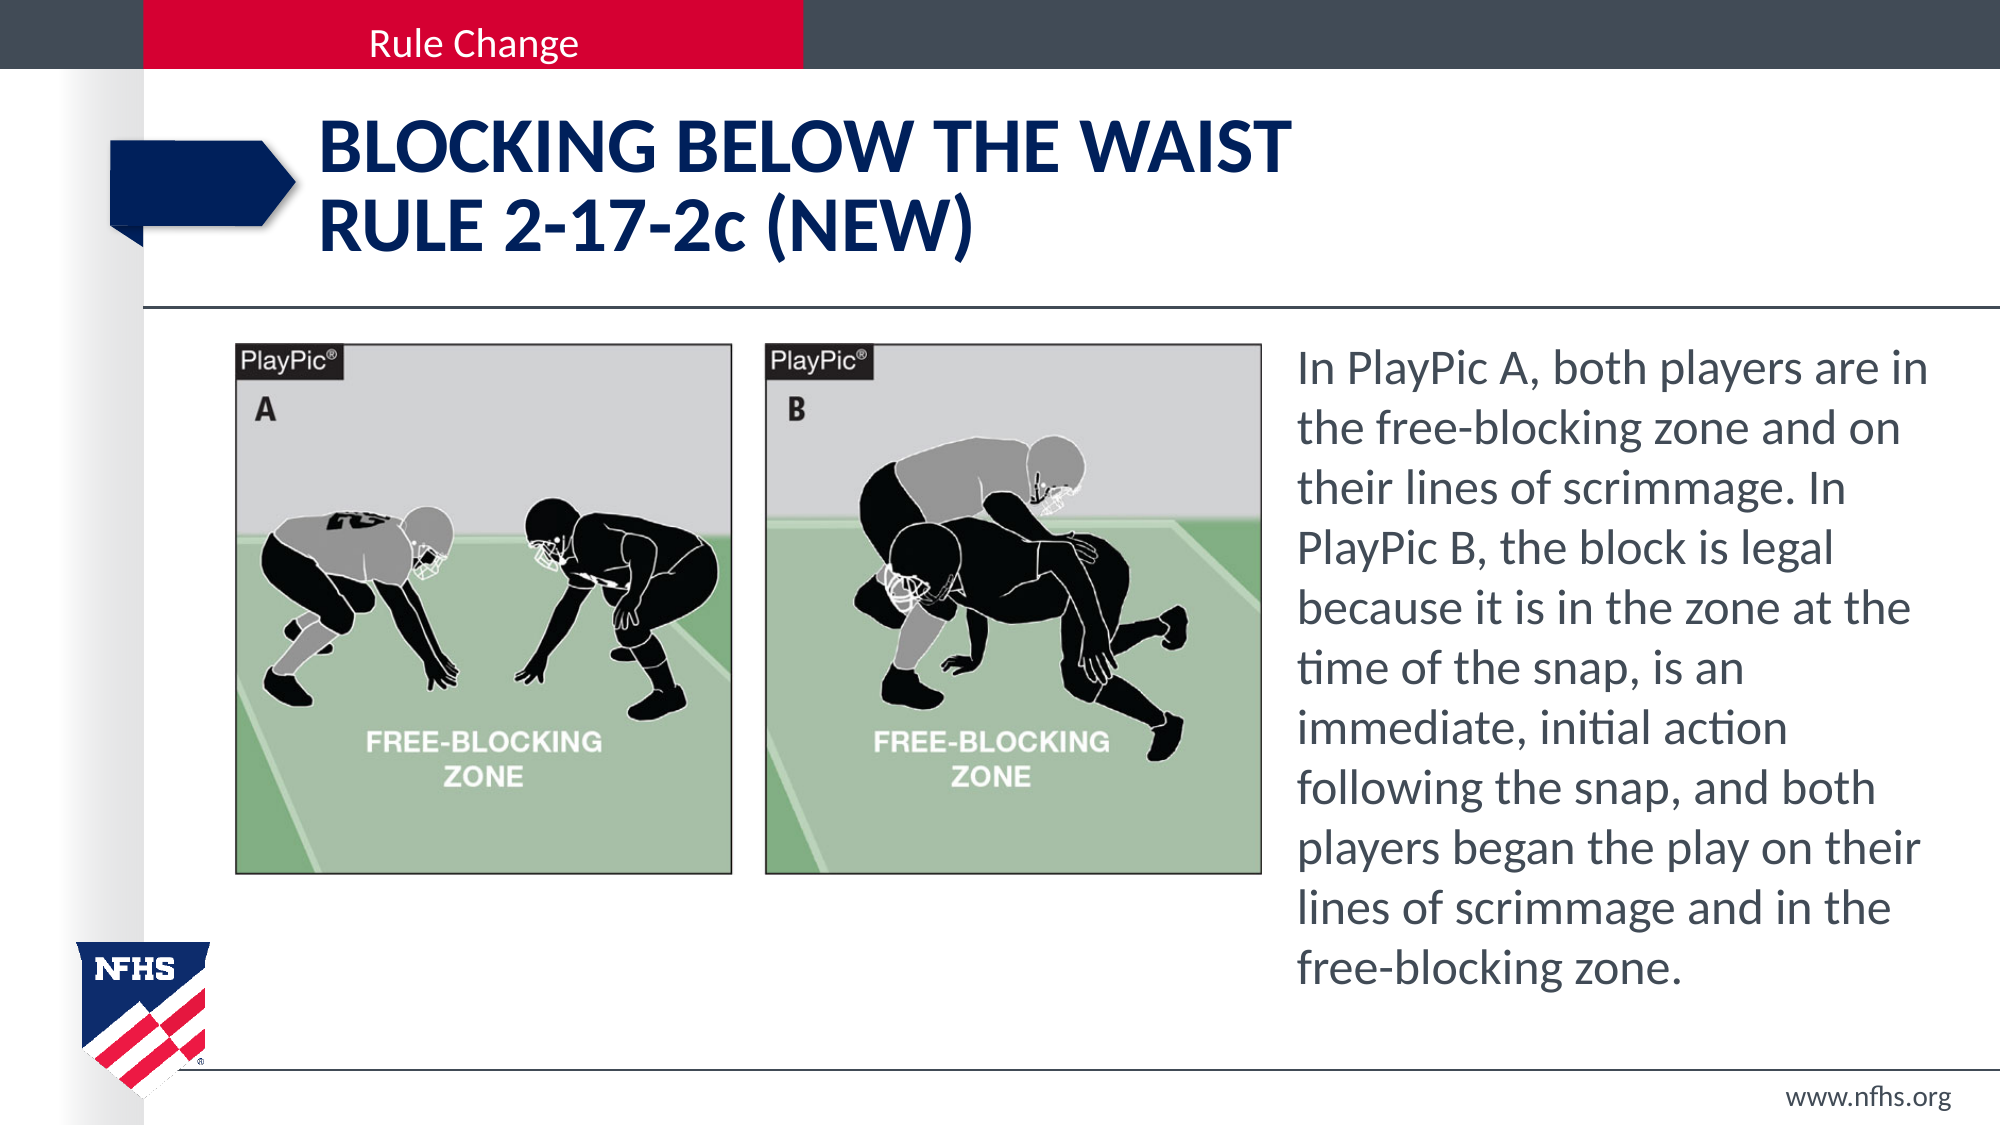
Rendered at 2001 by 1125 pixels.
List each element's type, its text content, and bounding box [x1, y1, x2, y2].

picture [76, 942, 210, 1099]
title blocking below the waist Rule 2-17-2c (NEW) [303, 129, 1949, 328]
footer www.nfhs.org [1639, 1070, 1967, 1119]
picture [233, 343, 1262, 875]
list In PlayPic A, both players are in the free-blocking zone and on their lines of scrimmage. In PlayPic B, the block is legal because it is in the zone at the time of the snap, is an immediate, initial action following the snap, and both players began the play on their lines of scrimmage and in the free-blocking zone. [1281, 326, 1949, 1030]
